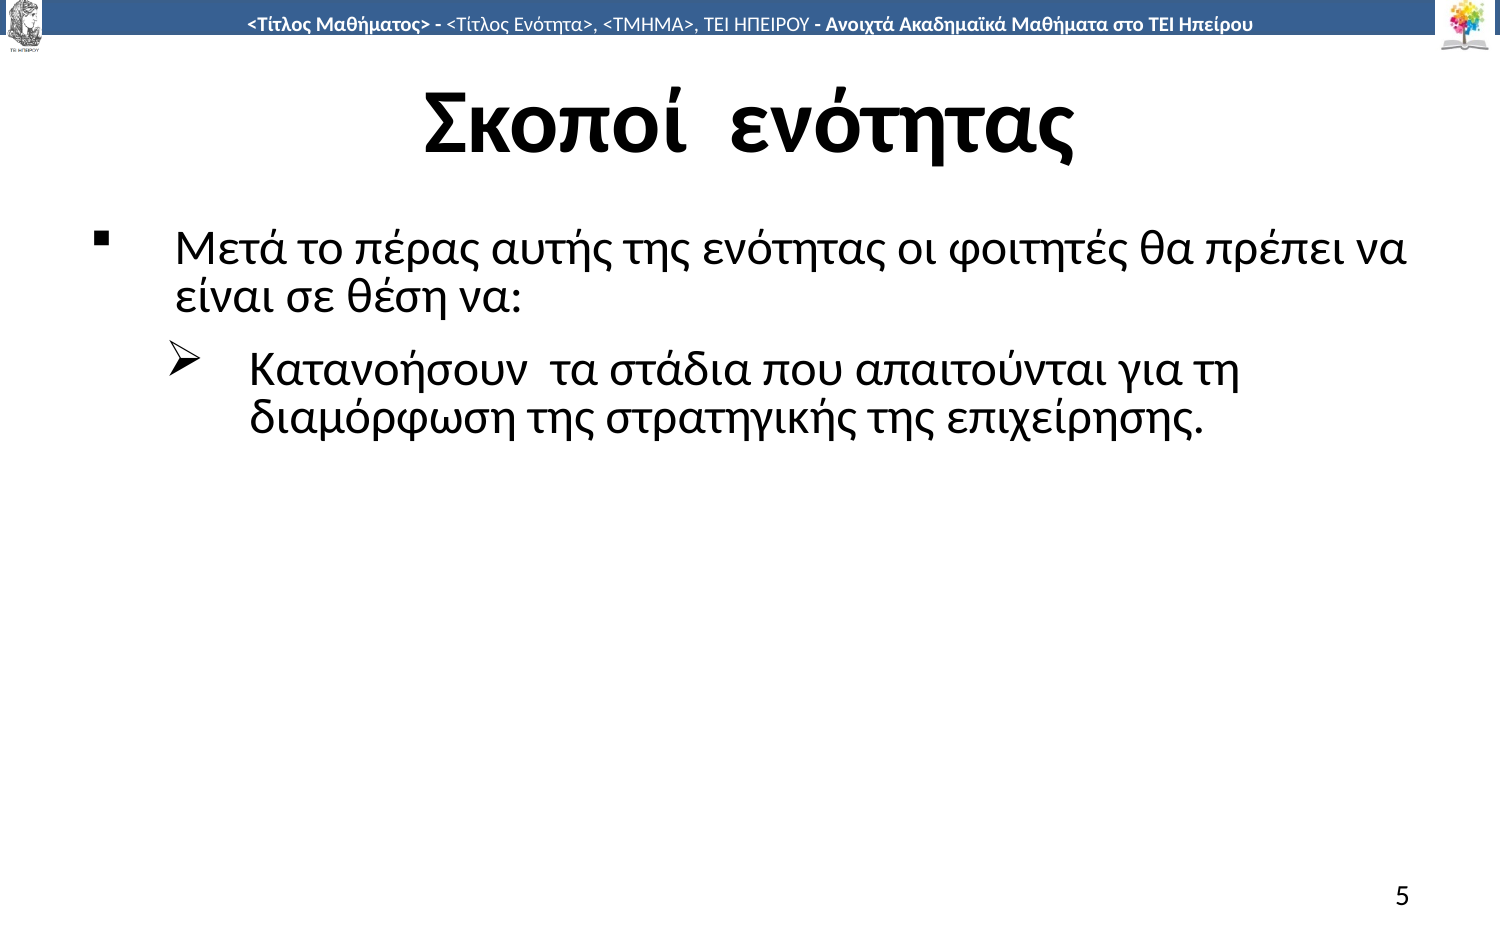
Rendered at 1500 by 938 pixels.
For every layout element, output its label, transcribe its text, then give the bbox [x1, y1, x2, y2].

list Μετά το πέρας αυτής της ενότητας οι φοιτητές θα πρέπει να είναι σε θέση να: Κατανοήσουν τα στάδια που απαιτούνται για τη διαμόρφωση της στρατηγικής της επιχείρησης. [75, 218, 1425, 838]
picture [6, 0, 42, 54]
picture [1435, 0, 1495, 52]
title Σκοποί ενότητας [75, 37, 1425, 194]
slide_number 5 [1074, 868, 1425, 919]
